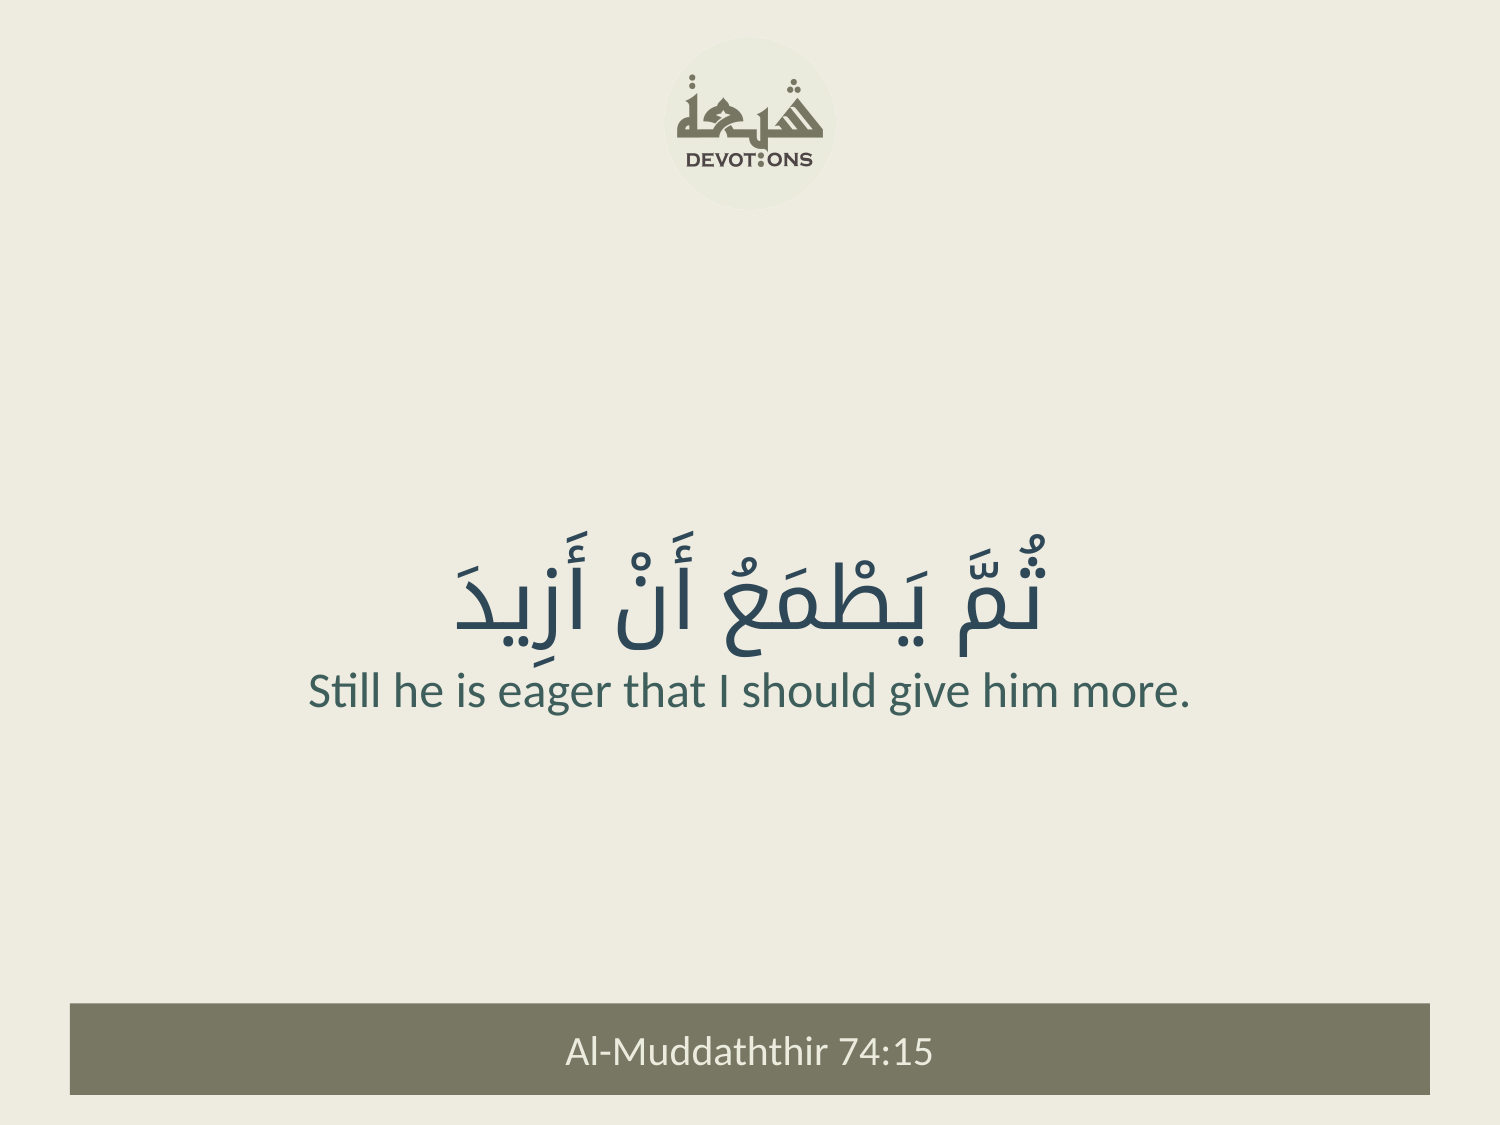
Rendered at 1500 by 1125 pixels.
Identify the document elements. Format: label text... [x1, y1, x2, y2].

list Al-Muddaththir 74:15 [69, 1003, 1430, 1095]
list ثُمَّ يَطْمَعُ أَنْ أَزِيدَ Still he is eager that I should give him more. [69, 203, 1430, 1003]
picture [656, 29, 844, 203]
